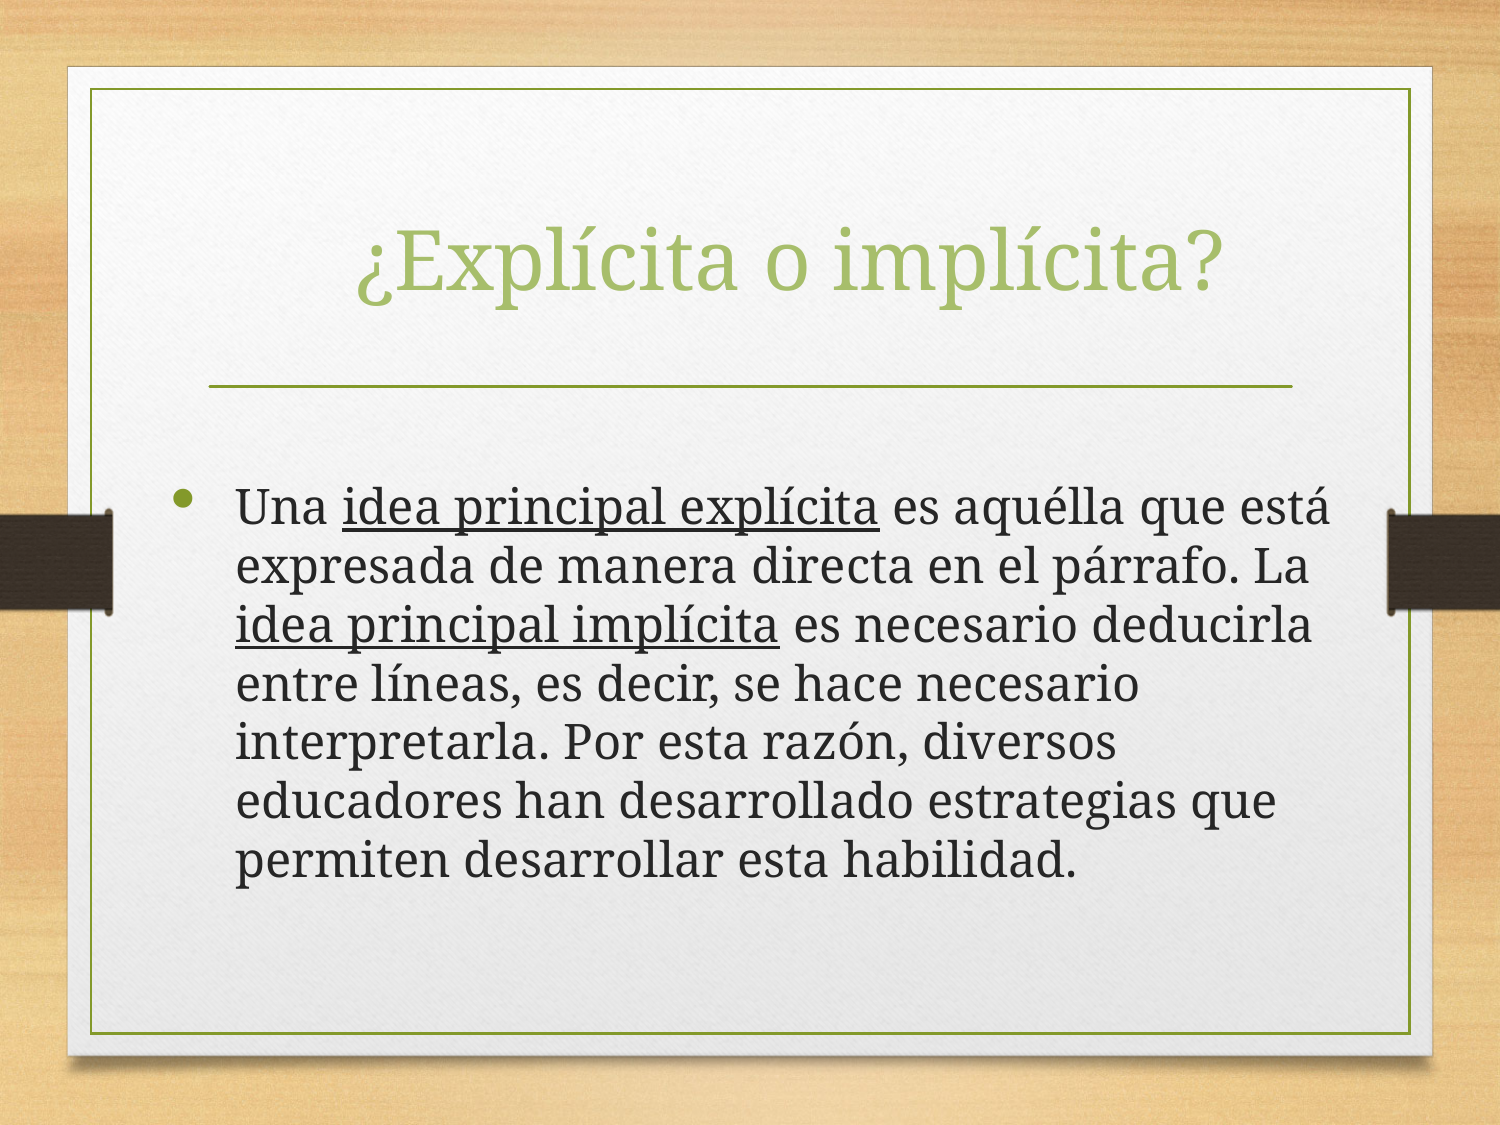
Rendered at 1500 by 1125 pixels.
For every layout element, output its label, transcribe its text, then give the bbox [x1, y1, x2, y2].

picture [0, 0, 1500, 1125]
title ¿Explícita o implícita? [193, 150, 1309, 365]
text_box Una idea principal explícita es aquélla que está expresada de manera directa en el párrafo. La idea principal implícita es necesario deducirla entre líneas, es decir, se hace necesario interpretarla. Por esta razón, diversos educadores han desarrollado estrategias que permiten desarrollar esta habilidad. [148, 468, 1354, 953]
